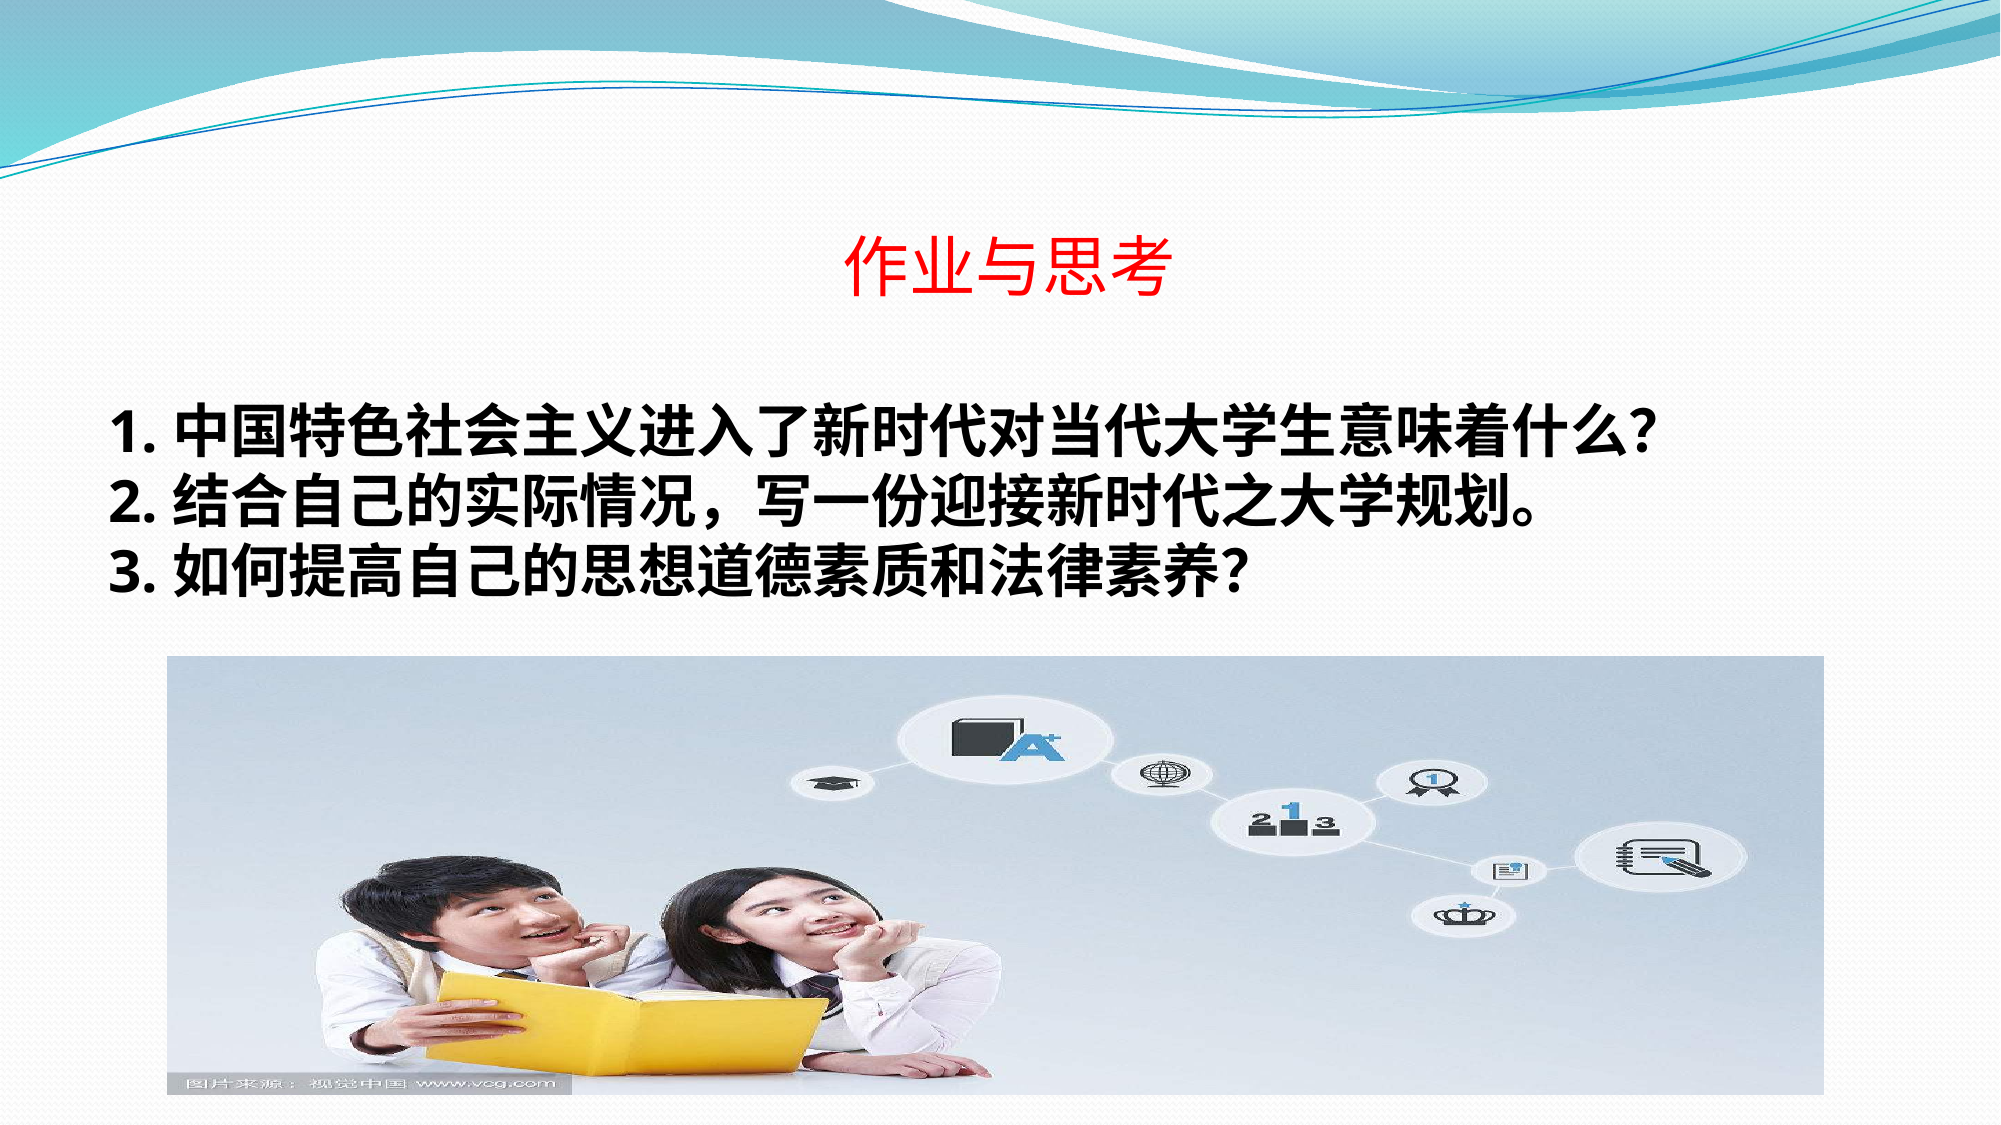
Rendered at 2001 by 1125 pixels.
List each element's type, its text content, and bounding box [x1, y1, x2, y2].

text_box 1.中国特色社会主义进入了新时代对当代大学生意味着什么？ 2.结合自己的实际情况，写一份迎接新时代之大学规划。 3.如何提高自己的思想道德素质和法律素养？ [93, 386, 1954, 612]
title 作业与思考 [109, 187, 1910, 305]
picture [167, 656, 1824, 1095]
